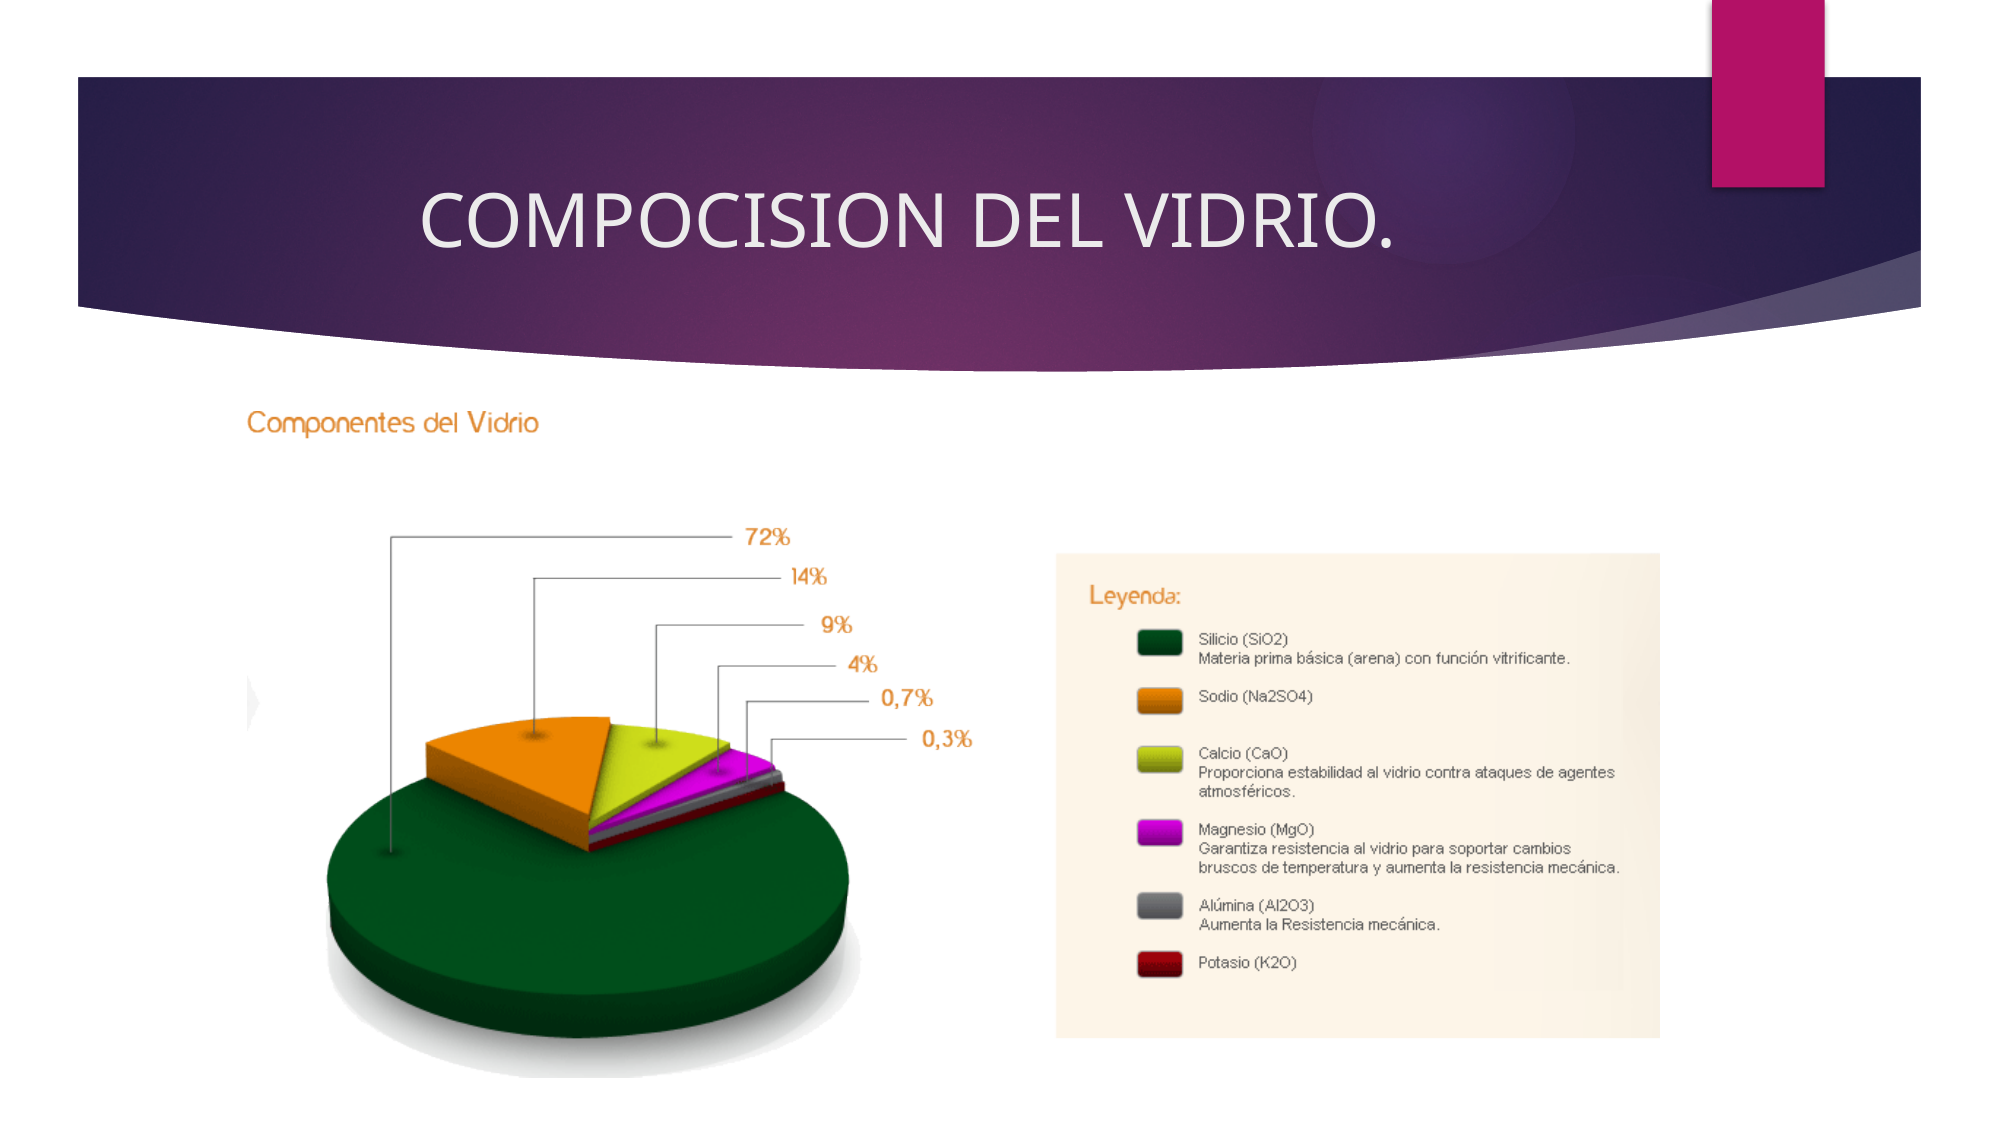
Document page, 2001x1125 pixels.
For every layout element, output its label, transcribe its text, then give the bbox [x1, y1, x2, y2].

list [247, 411, 1660, 1078]
title COMPOCISION DEL VIDRIO. [189, 159, 1627, 276]
